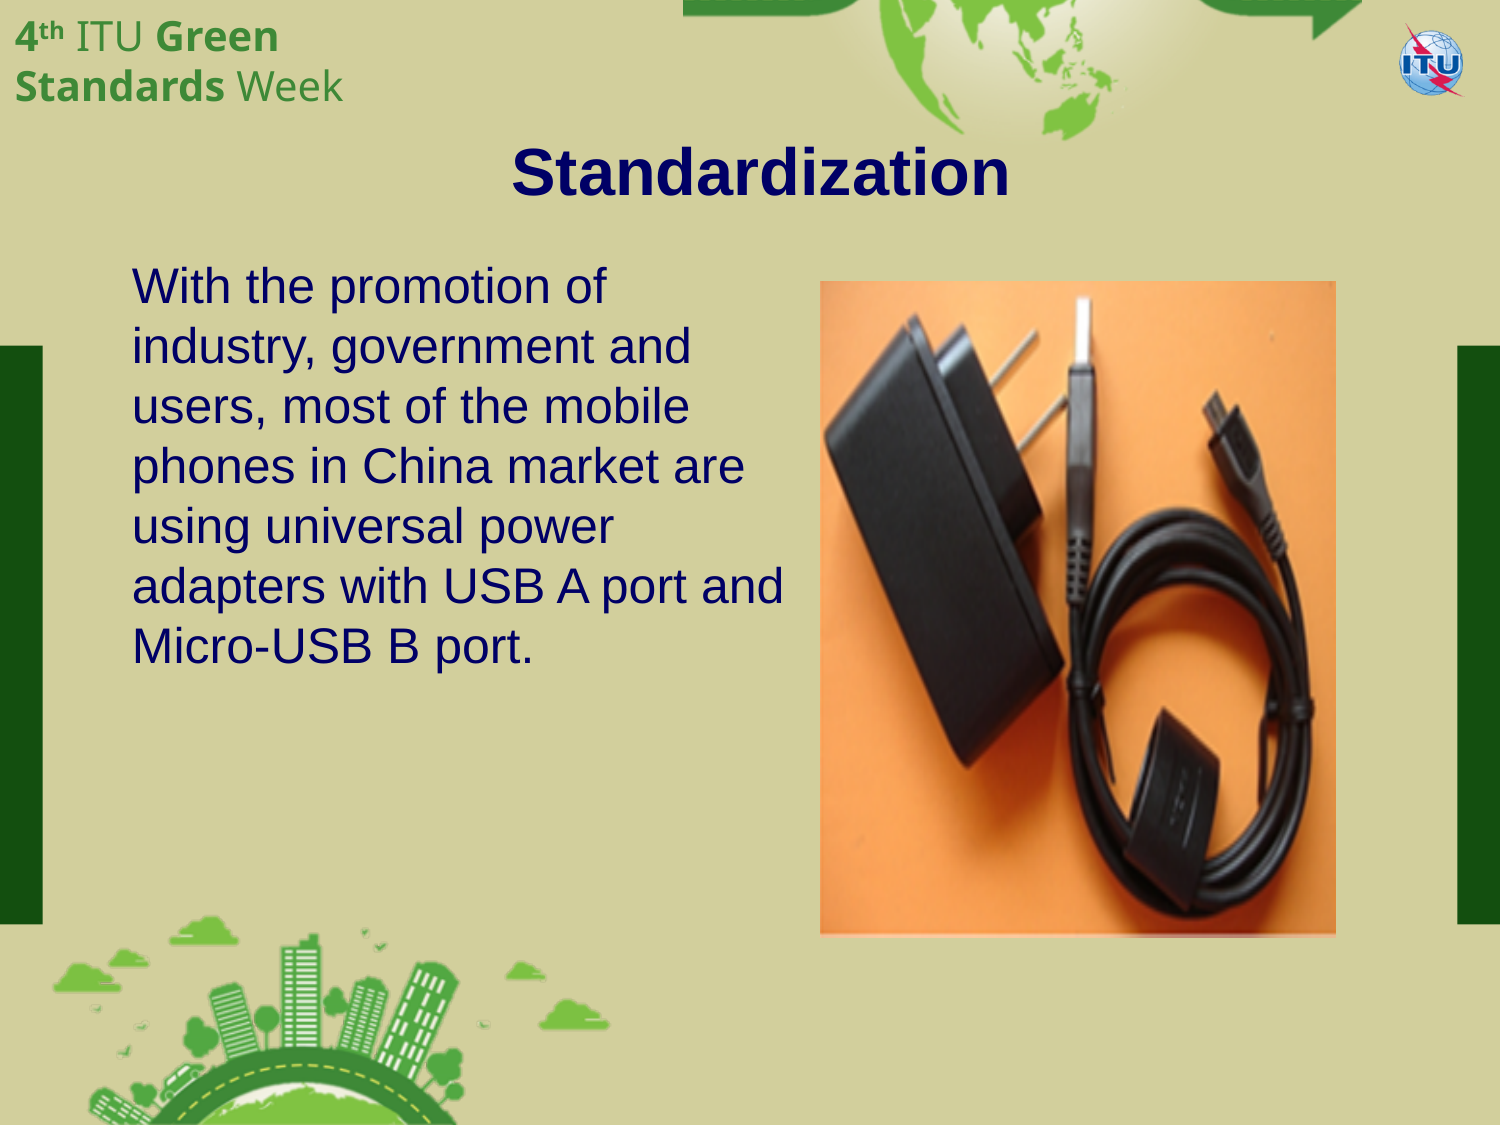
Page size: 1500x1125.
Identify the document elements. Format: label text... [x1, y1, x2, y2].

picture [820, 281, 1337, 938]
picture [1370, 23, 1493, 97]
text_box With the promotion of industry, government and users, most of the mobile phones in China market are using universal power adapters with USB A port and Micro-USB B port. [117, 246, 809, 681]
picture [0, 895, 652, 1125]
title Standardization [99, 125, 1424, 213]
picture [683, 0, 1362, 125]
